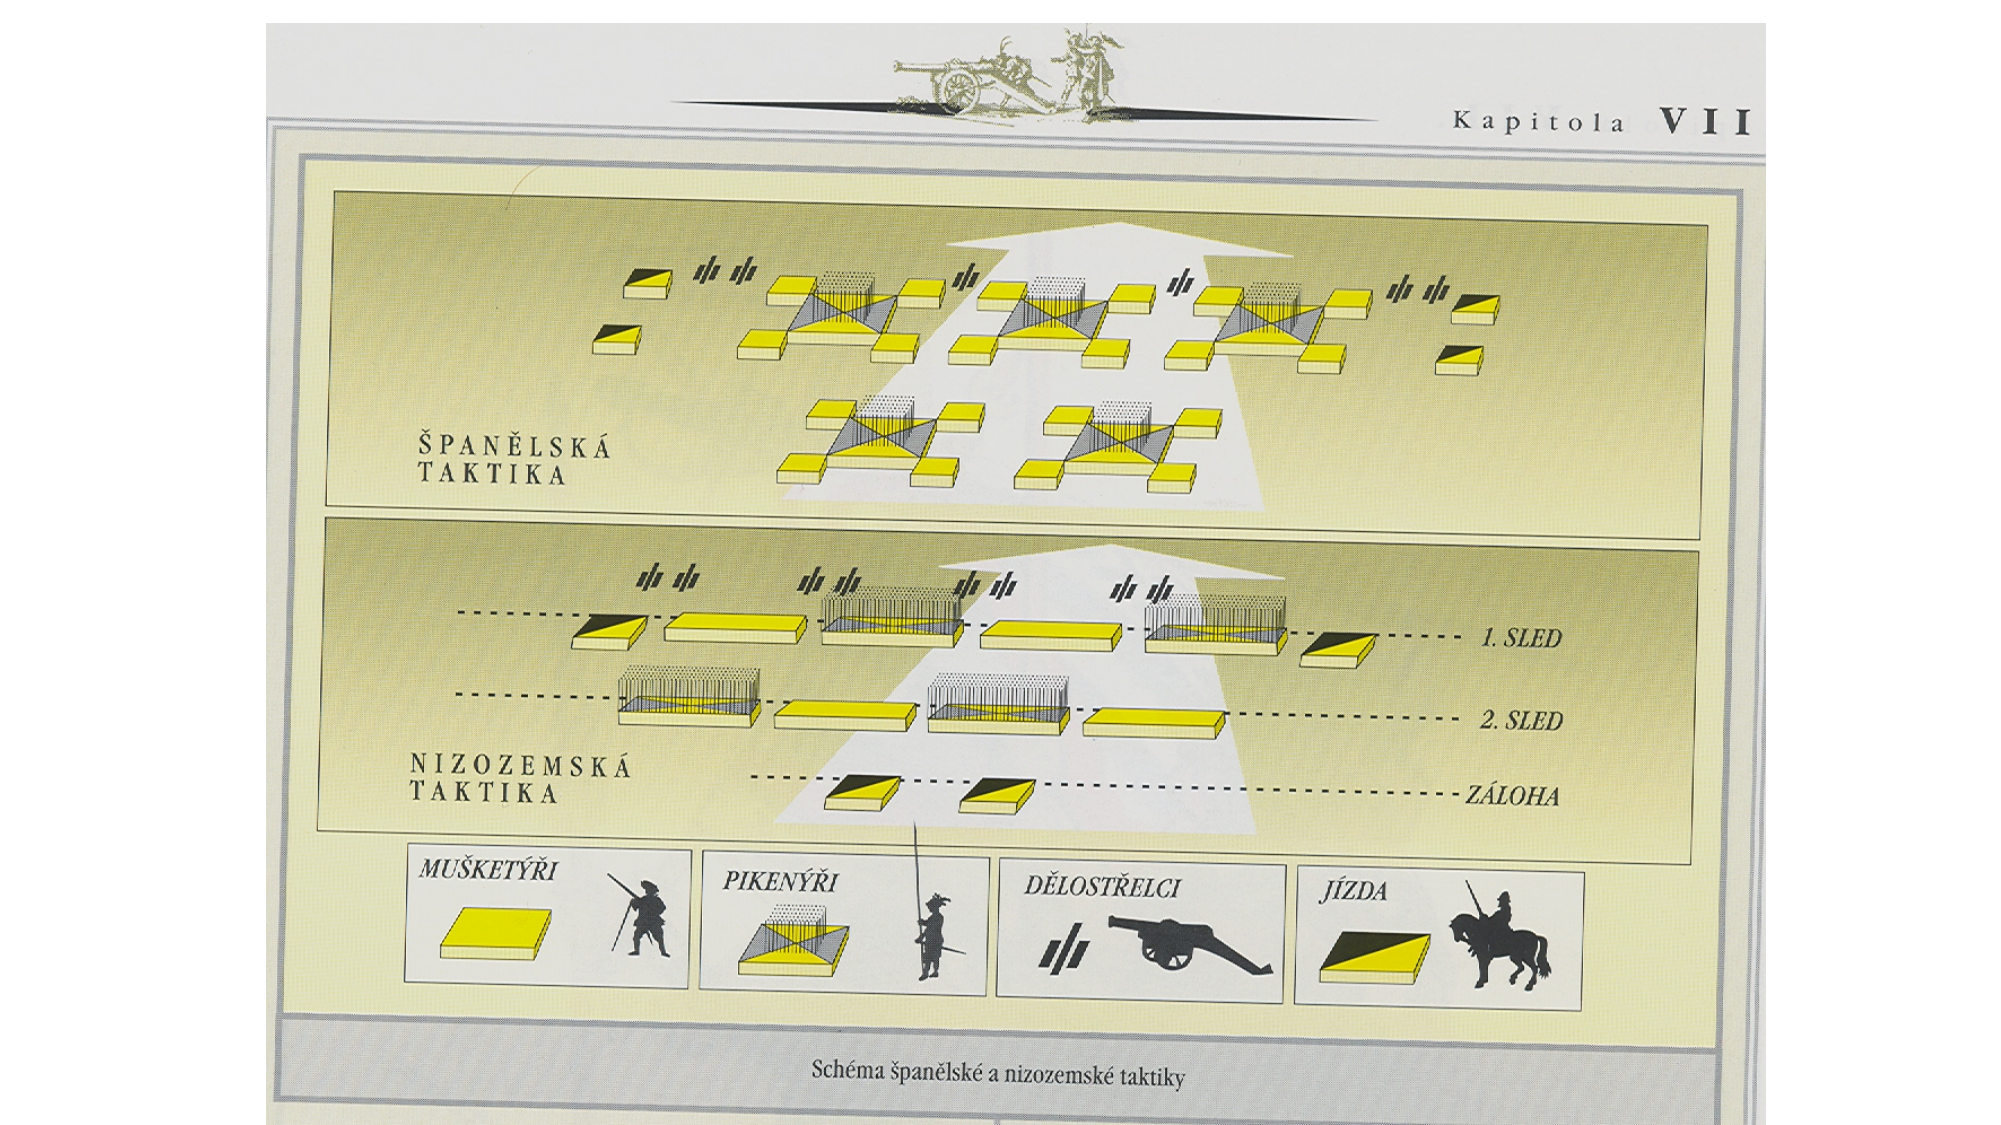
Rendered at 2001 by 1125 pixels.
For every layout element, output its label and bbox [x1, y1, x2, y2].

picture [266, 23, 1766, 1125]
